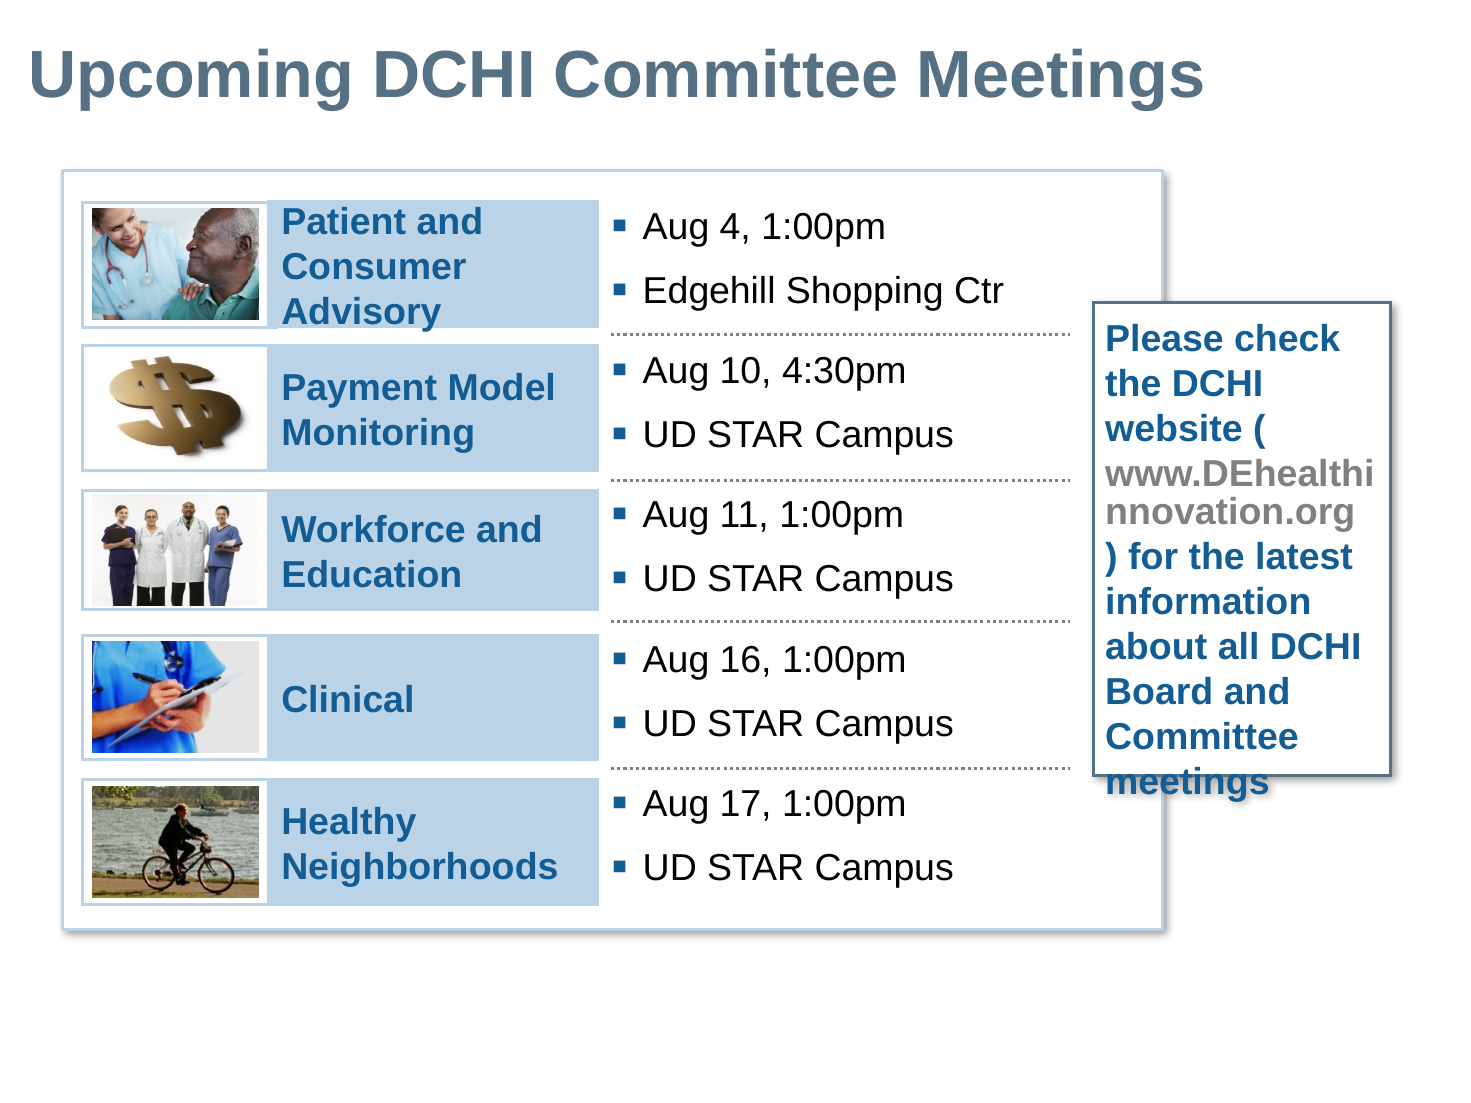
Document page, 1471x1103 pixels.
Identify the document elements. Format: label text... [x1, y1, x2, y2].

text_box Upcoming DCHI Committee Meetings [28, 30, 1442, 111]
text_box Clinical [268, 635, 598, 760]
text_box [82, 635, 268, 760]
text_box Aug 16, 1:00pm UD STAR Campus [610, 635, 1071, 744]
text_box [82, 489, 1071, 610]
text_box [62, 170, 1163, 930]
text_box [82, 345, 1071, 471]
text_box Please check the DCHI website (www.DEhealthinnovation.org) for the latest information about all DCHI Board and Committee meetings [1093, 302, 1391, 776]
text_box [82, 779, 1071, 905]
text_box [82, 202, 89, 328]
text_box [91, 201, 1071, 327]
picture [91, 641, 259, 754]
